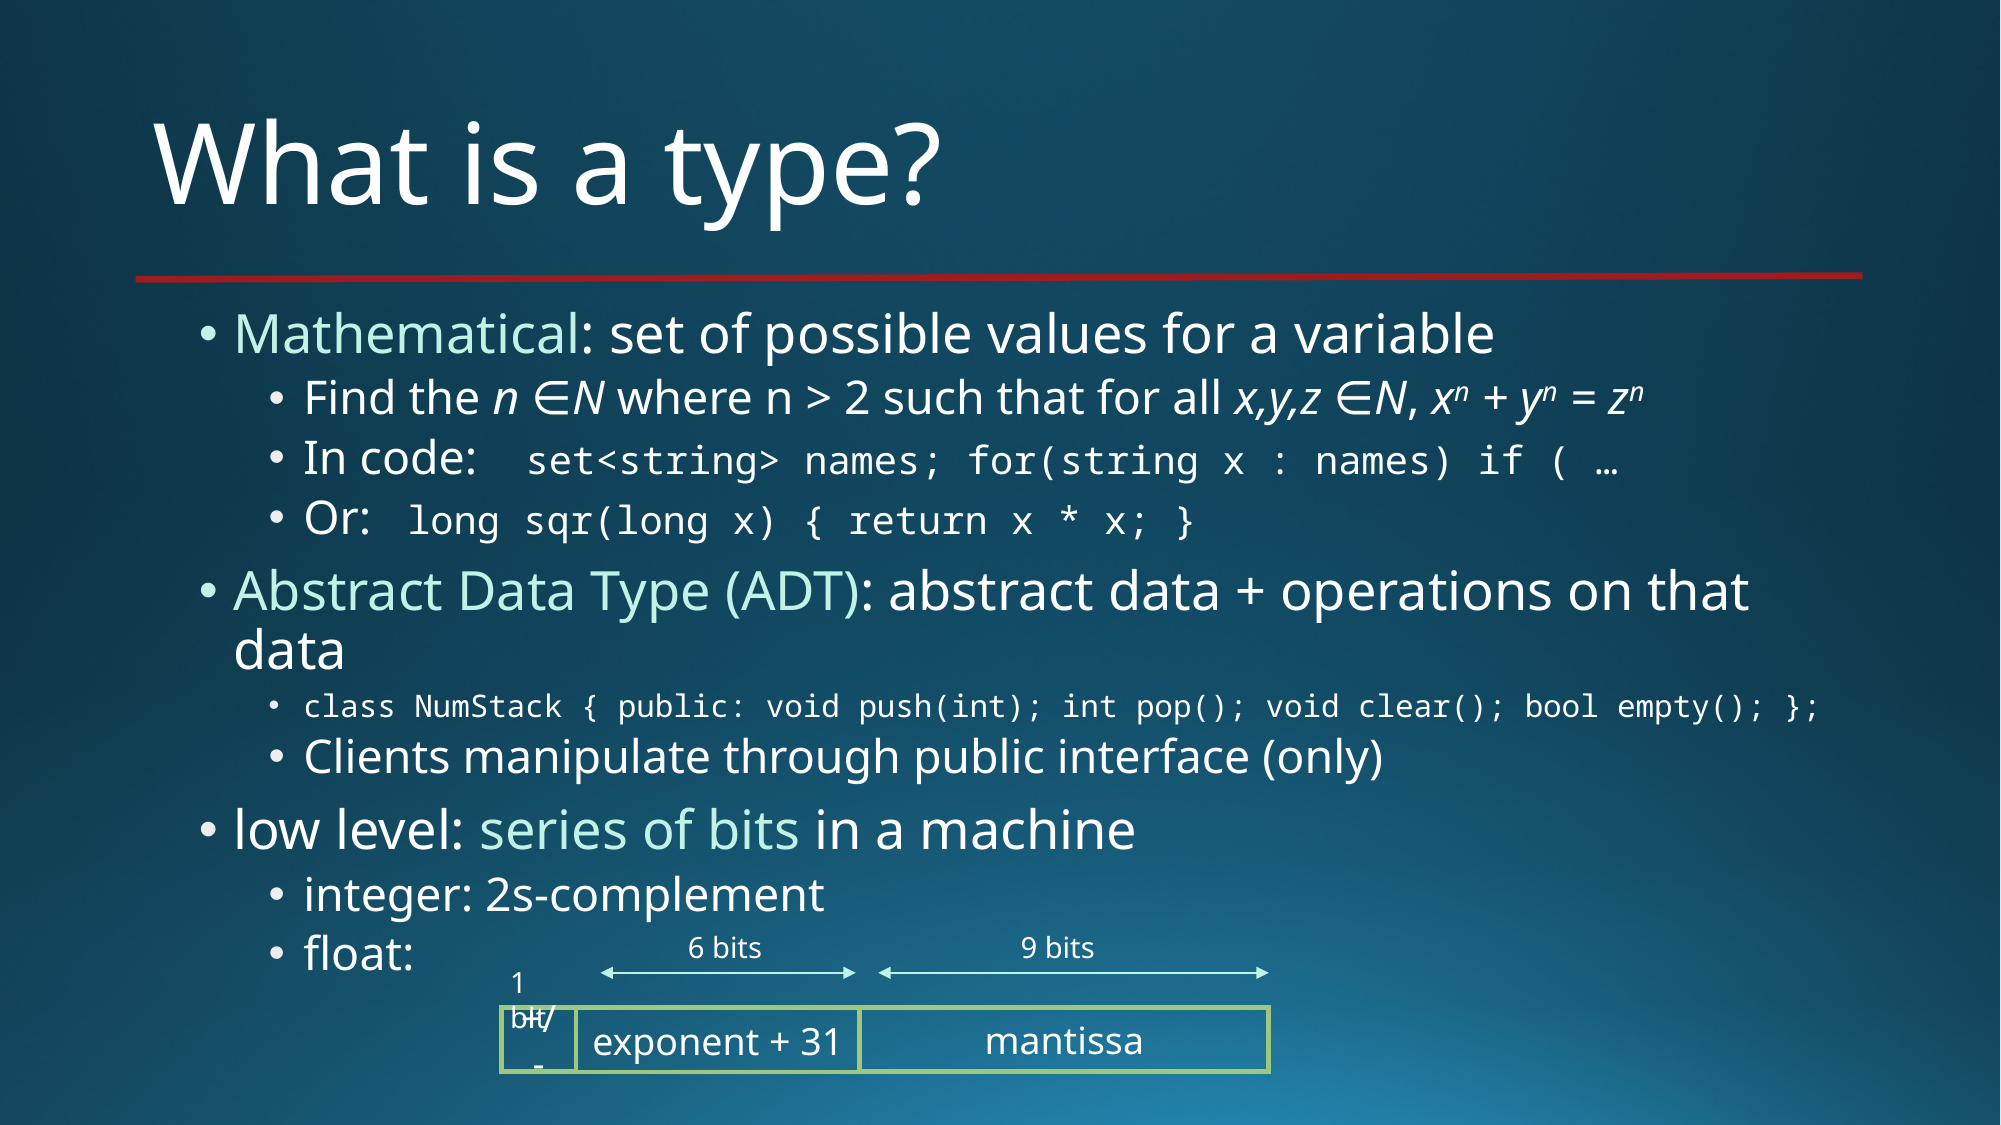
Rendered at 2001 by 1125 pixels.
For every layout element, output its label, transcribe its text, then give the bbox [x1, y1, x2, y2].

list Mathematical: set of possible values for a variable Find the n ∈N where n > 2 such that for all x,y,z ∈N, xn + yn = zn In code: set<string> names; for(string x : names) if ( … Or: long sqr(long x) { return x * x; } Abstract Data Type (ADT): abstract data + operations on that data class NumStack { public: void push(int); int pop(); void clear(); bool empty(); }; Clients manipulate through public interface (only) low level: series of bits in a machine integer: 2s-complement float: [183, 299, 1863, 992]
title What is a type? [137, 59, 1863, 278]
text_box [495, 922, 1269, 1073]
picture [0, 0, 2001, 1125]
